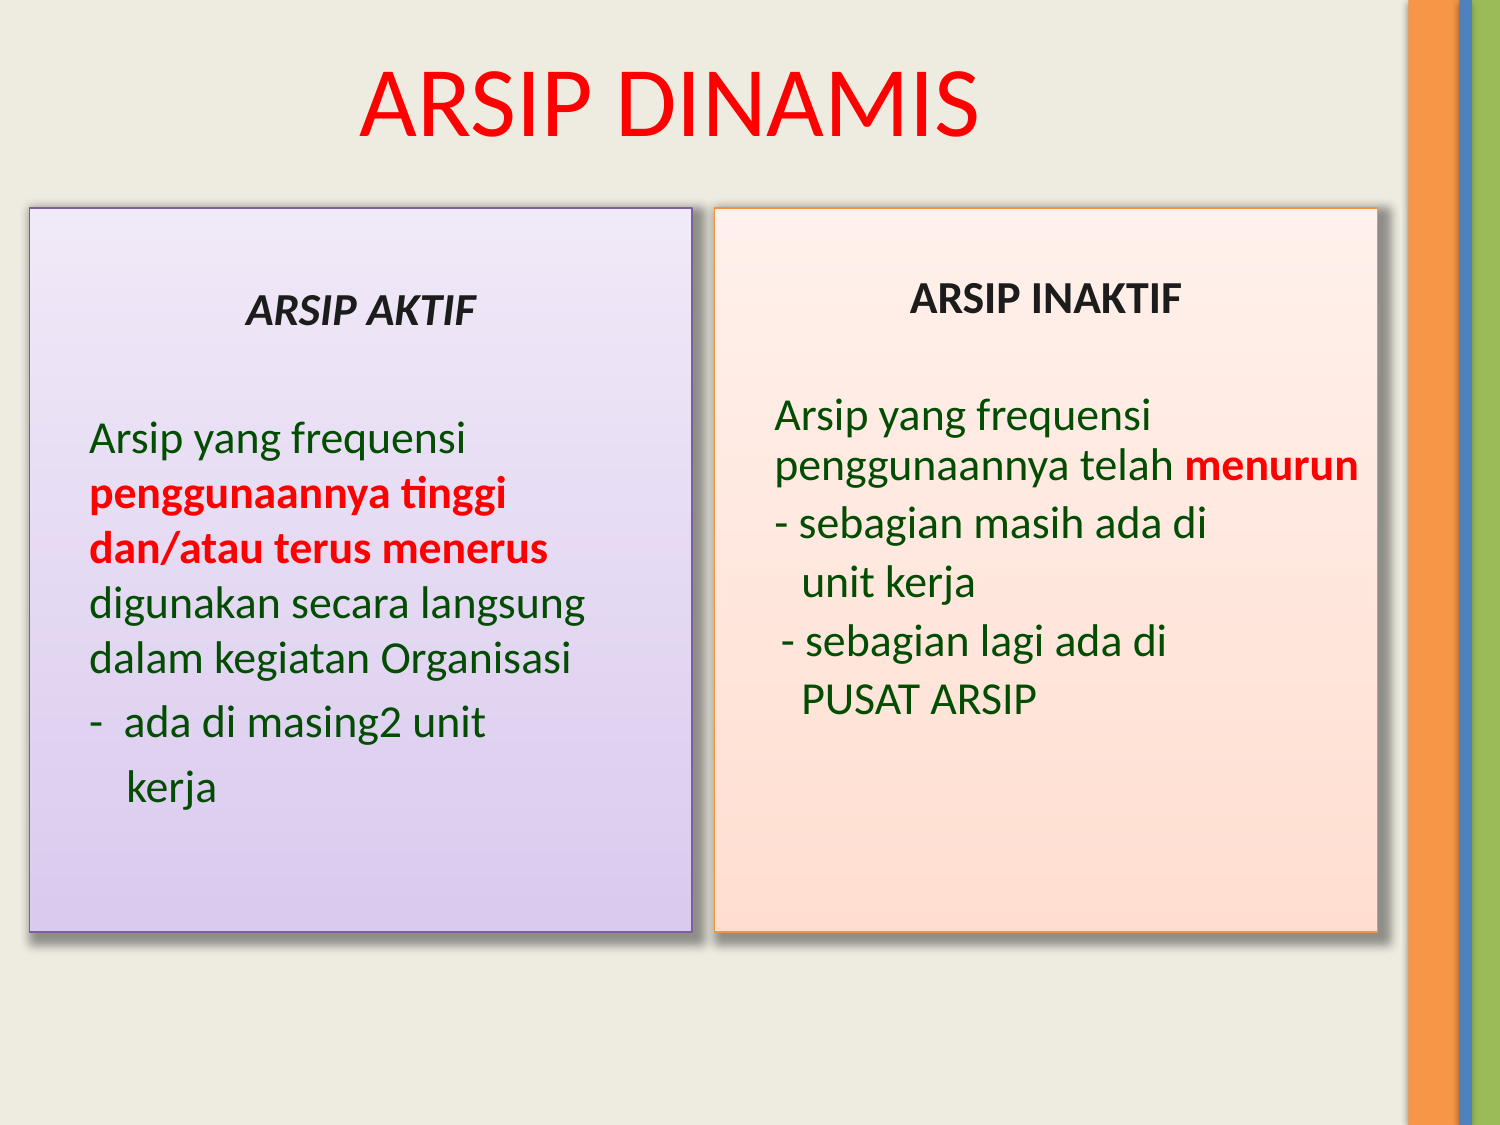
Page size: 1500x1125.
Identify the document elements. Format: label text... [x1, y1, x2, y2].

text_box ARSIP AKTIF Arsip yang frequensi penggunaannya tinggi dan/atau terus menerus digunakan secara langsung dalam kegiatan Organisasi - ada di masing2 unit kerja [29, 207, 693, 933]
text_box ARSIP INAKTIF Arsip yang frequensi penggunaannya telah menurun - sebagian masih ada di unit kerja - sebagian lagi ada di PUSAT ARSIP [714, 207, 1378, 933]
title ARSIP DINAMIS [123, 18, 1218, 175]
